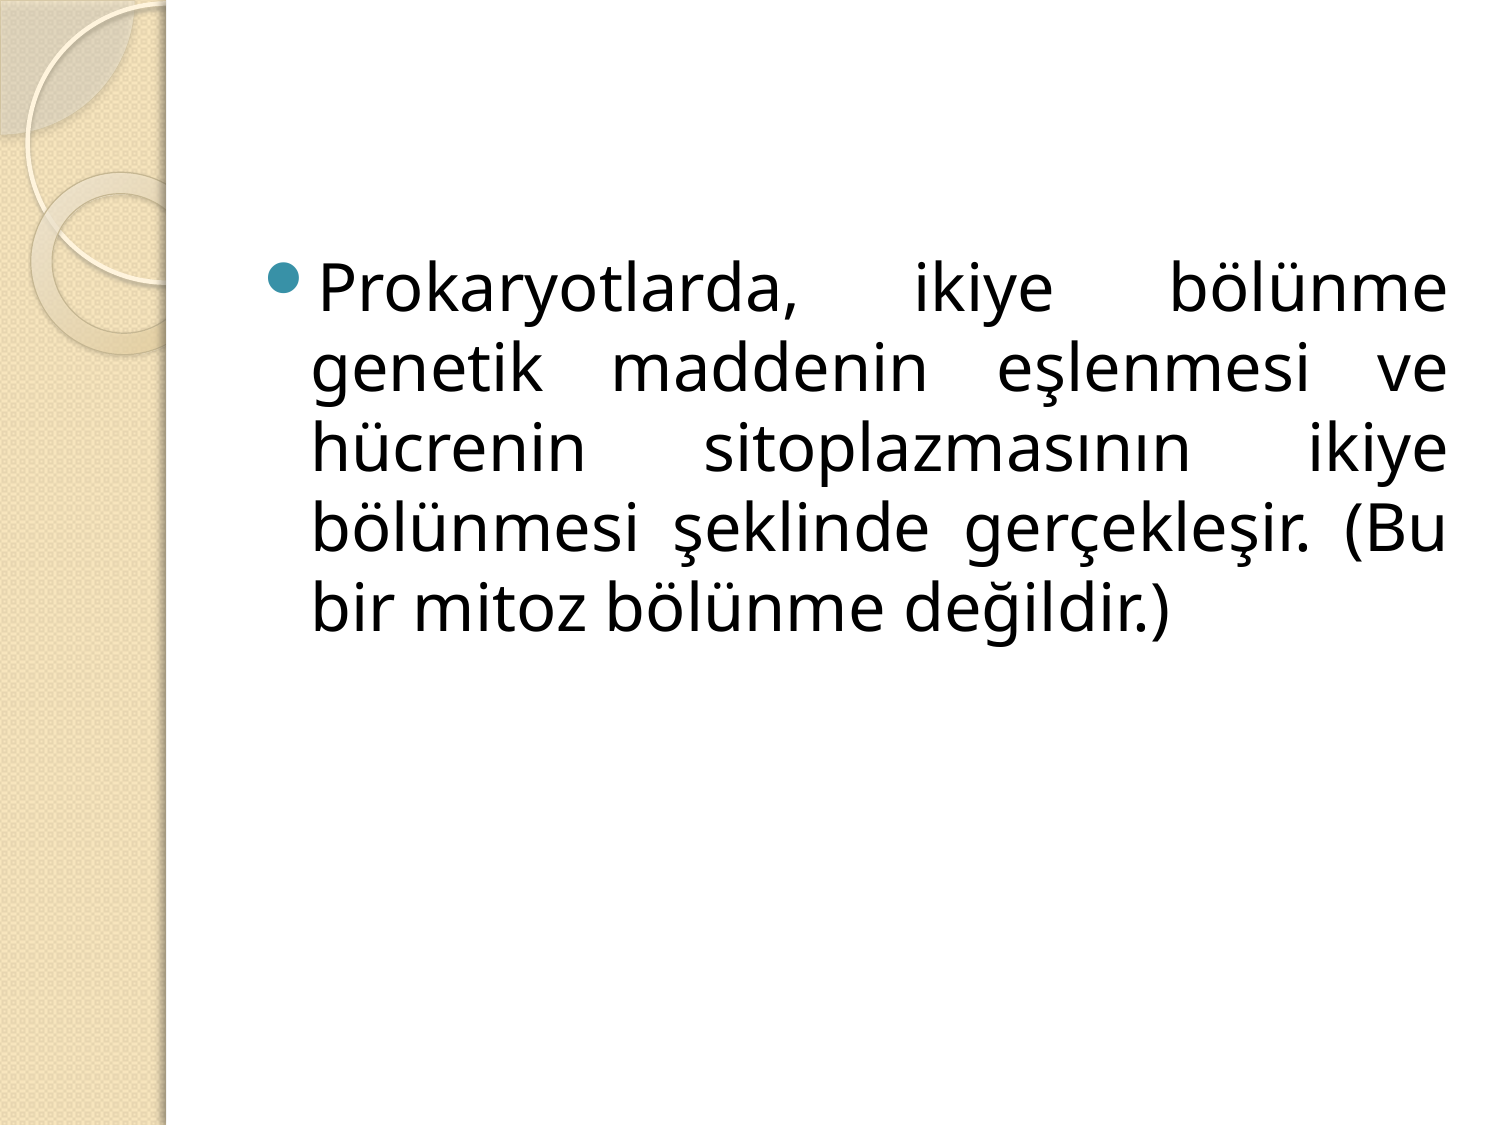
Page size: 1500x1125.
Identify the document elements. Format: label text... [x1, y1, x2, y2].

list Prokaryotlarda, ikiye bölünme genetik maddenin eşlenmesi ve hücrenin sitoplazmasının ikiye bölünmesi şeklinde gerçekleşir. (Bu bir mitoz bölünme değildir.) [235, 237, 1466, 1025]
